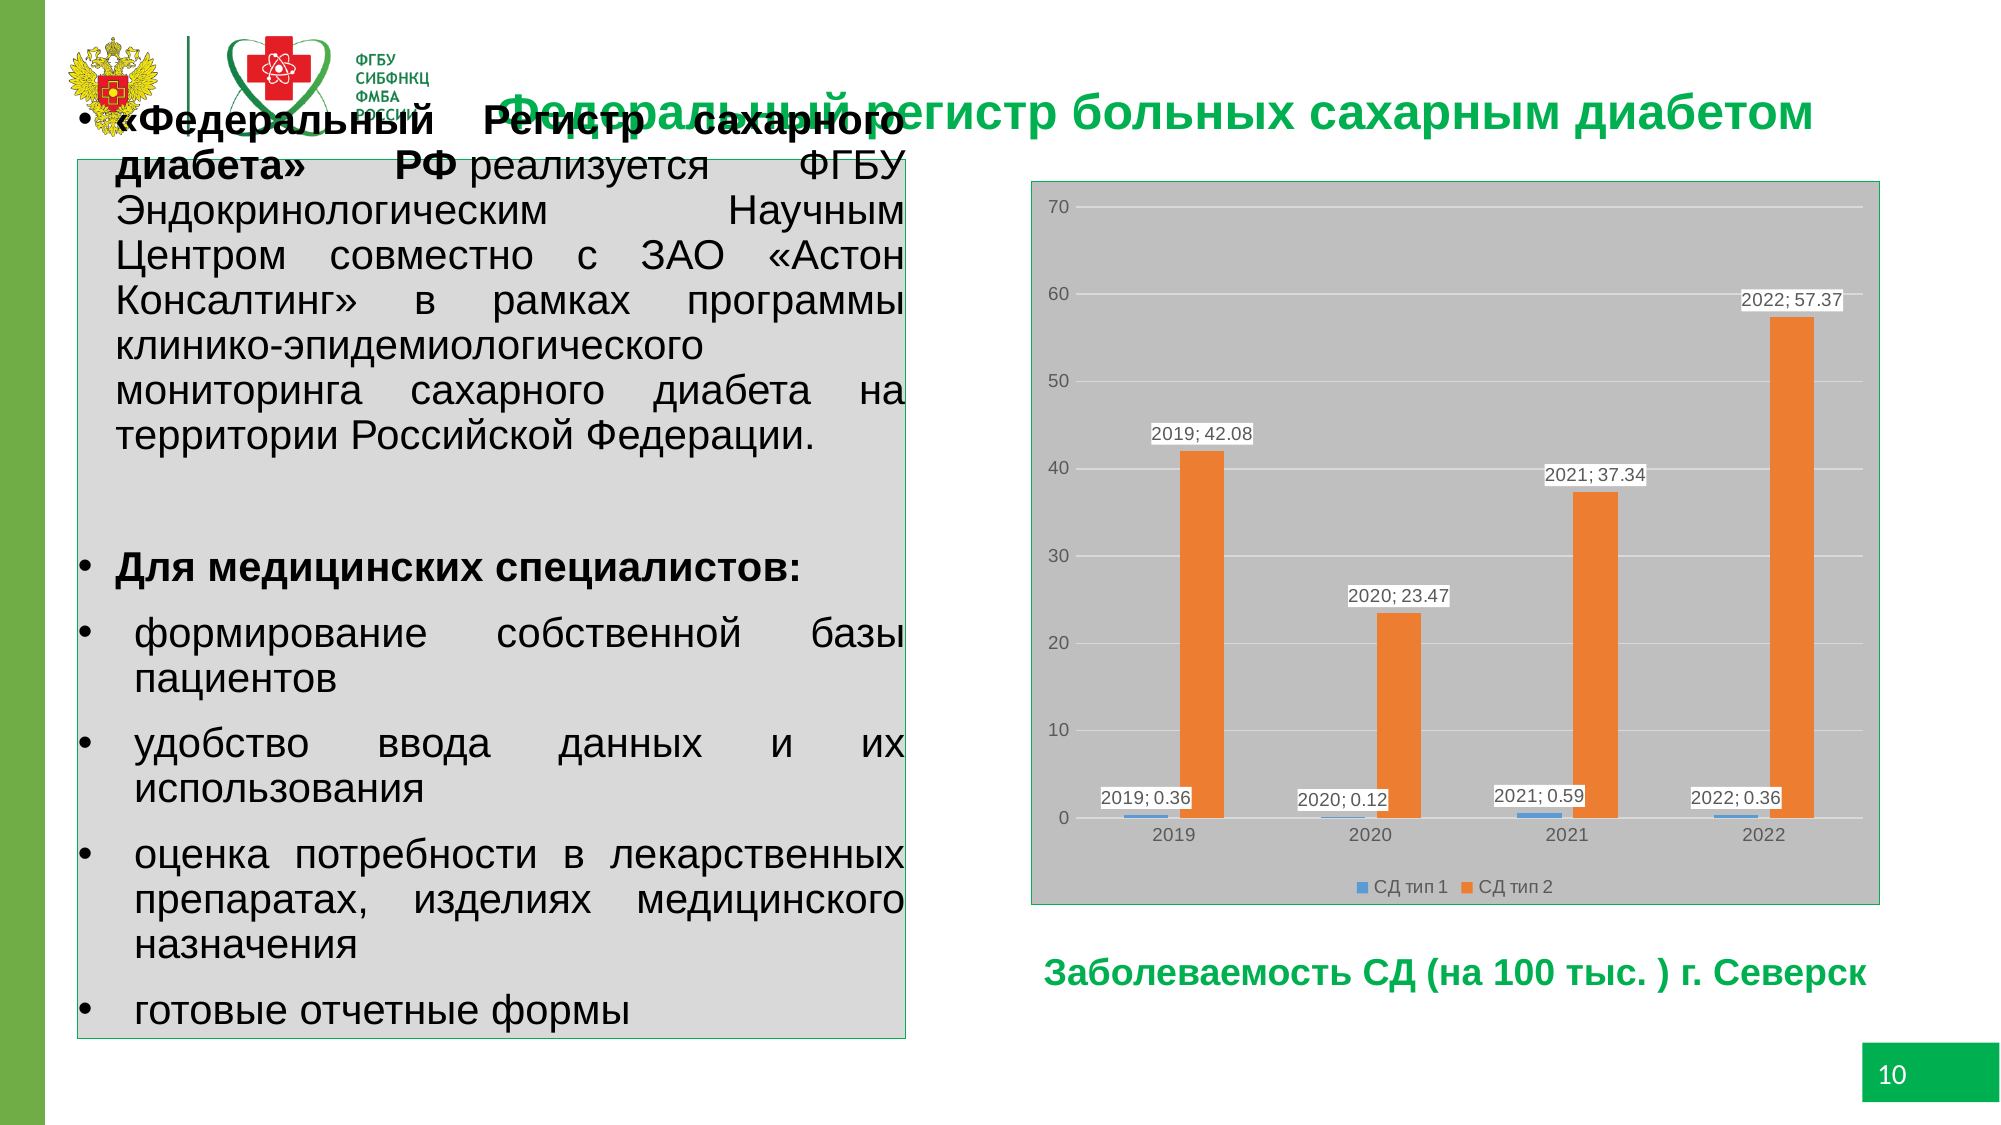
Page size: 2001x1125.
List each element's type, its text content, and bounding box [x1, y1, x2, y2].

chart [1030, 181, 1880, 905]
text_box [0, 0, 45, 1125]
subtitle «Федеральный Регистр сахарного диабета» РФ реализуется ФГБУ Эндокринологическим Научным Центром совместно с ЗАО «Астон Консалтинг» в рамках программы клинико-эпидемиологического мониторинга сахарного диабета на территории Российской Федерации. Для медицинских специалистов: формирование собственной базы пациентов удобство ввода данных и их использования оценка потребности в лекарственных препаратах, изделиях медицинского назначения готовые отчетные формы [77, 159, 906, 1039]
picture [68, 36, 429, 137]
text_box 10 [1862, 1042, 2000, 1103]
title Федеральный регистр больных сахарным диабетом [497, 66, 1912, 160]
text_box Заболеваемость СД (на 100 тыс. ) г. Северск [1031, 926, 1880, 1021]
